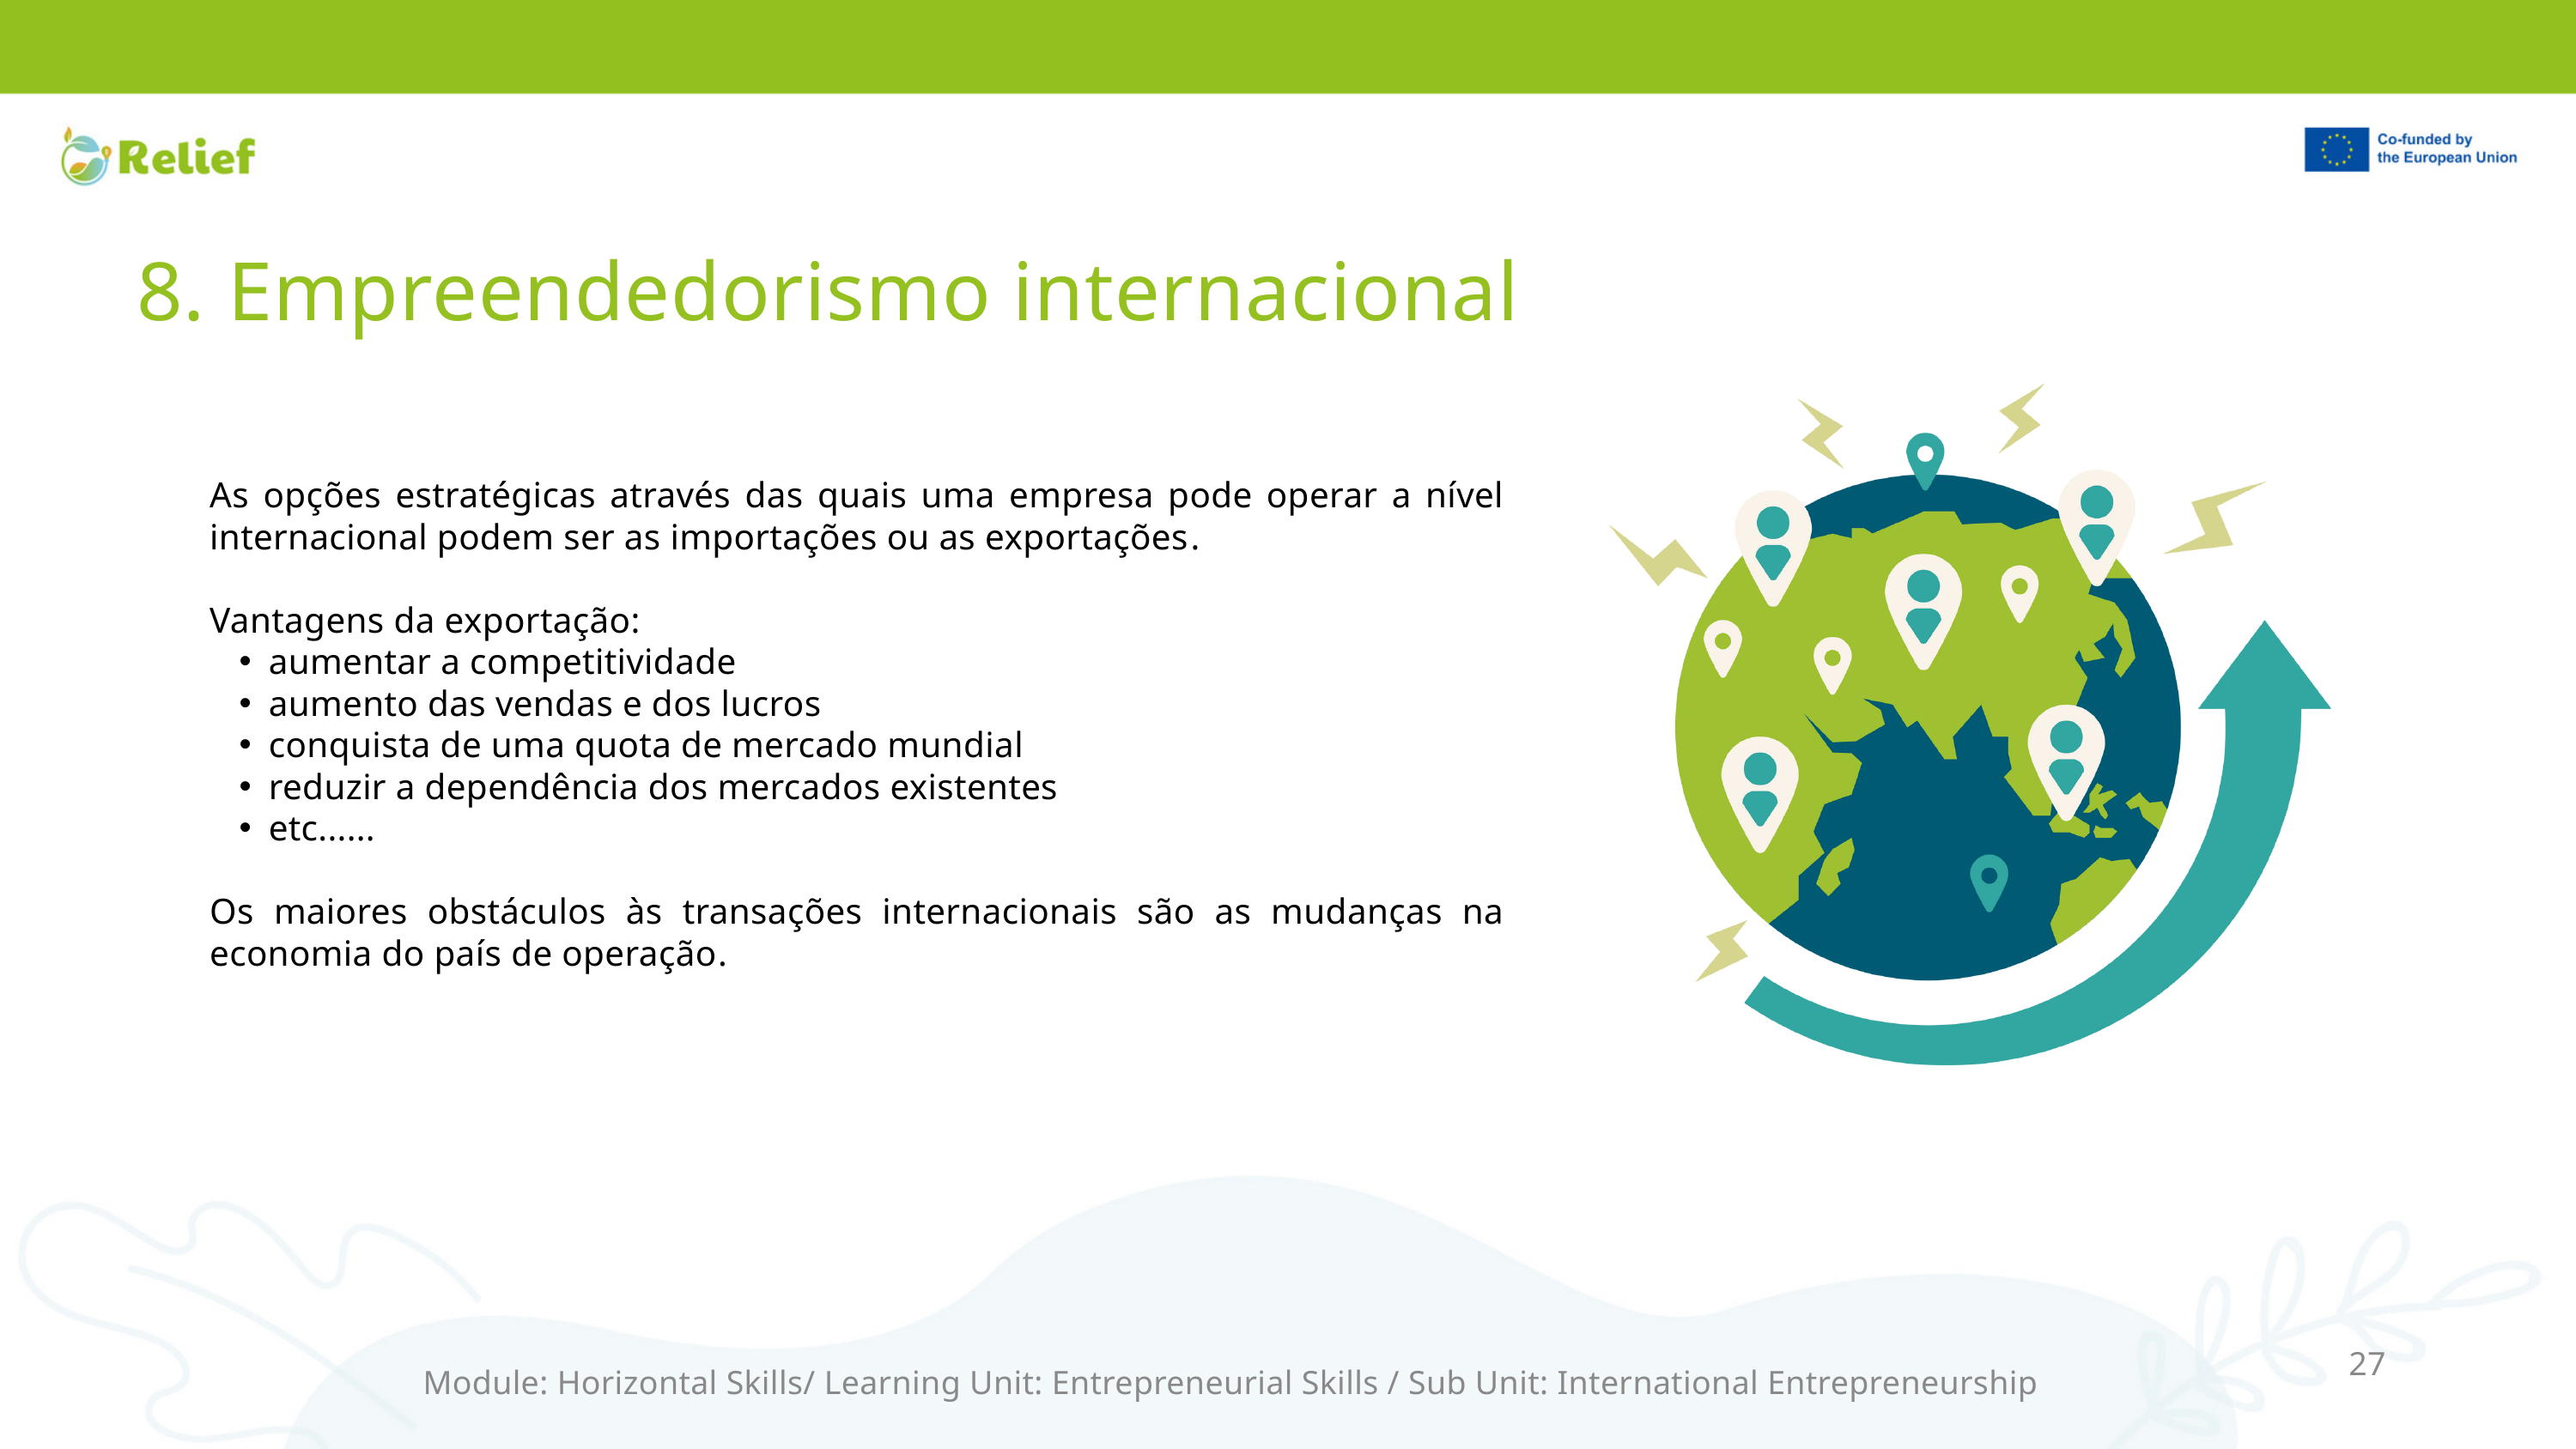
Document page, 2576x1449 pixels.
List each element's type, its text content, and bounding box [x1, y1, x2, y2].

text_box 27 [2315, 1343, 2386, 1422]
text_box Module: Horizontal Skills/ Learning Unit: Entrepreneurial Skills / Sub Unit: International Entrepreneurship [190, 1362, 2274, 1401]
text_box [1608, 384, 2331, 1065]
text_box [0, 0, 2576, 1449]
text_box 8. Empreendedorismo internacional [137, 249, 1805, 336]
text_box As opções estratégicas através das quais uma empresa pode operar a nível internacional podem ser as importações ou as exportações. Vantagens da exportação: aumentar a competitividade aumento das vendas e dos lucros conquista de uma quota de mercado mundial reduzir a dependência dos mercados existentes etc...... Os maiores obstáculos às transações internacionais são as mudanças na economia do país de operação. [210, 473, 1507, 973]
